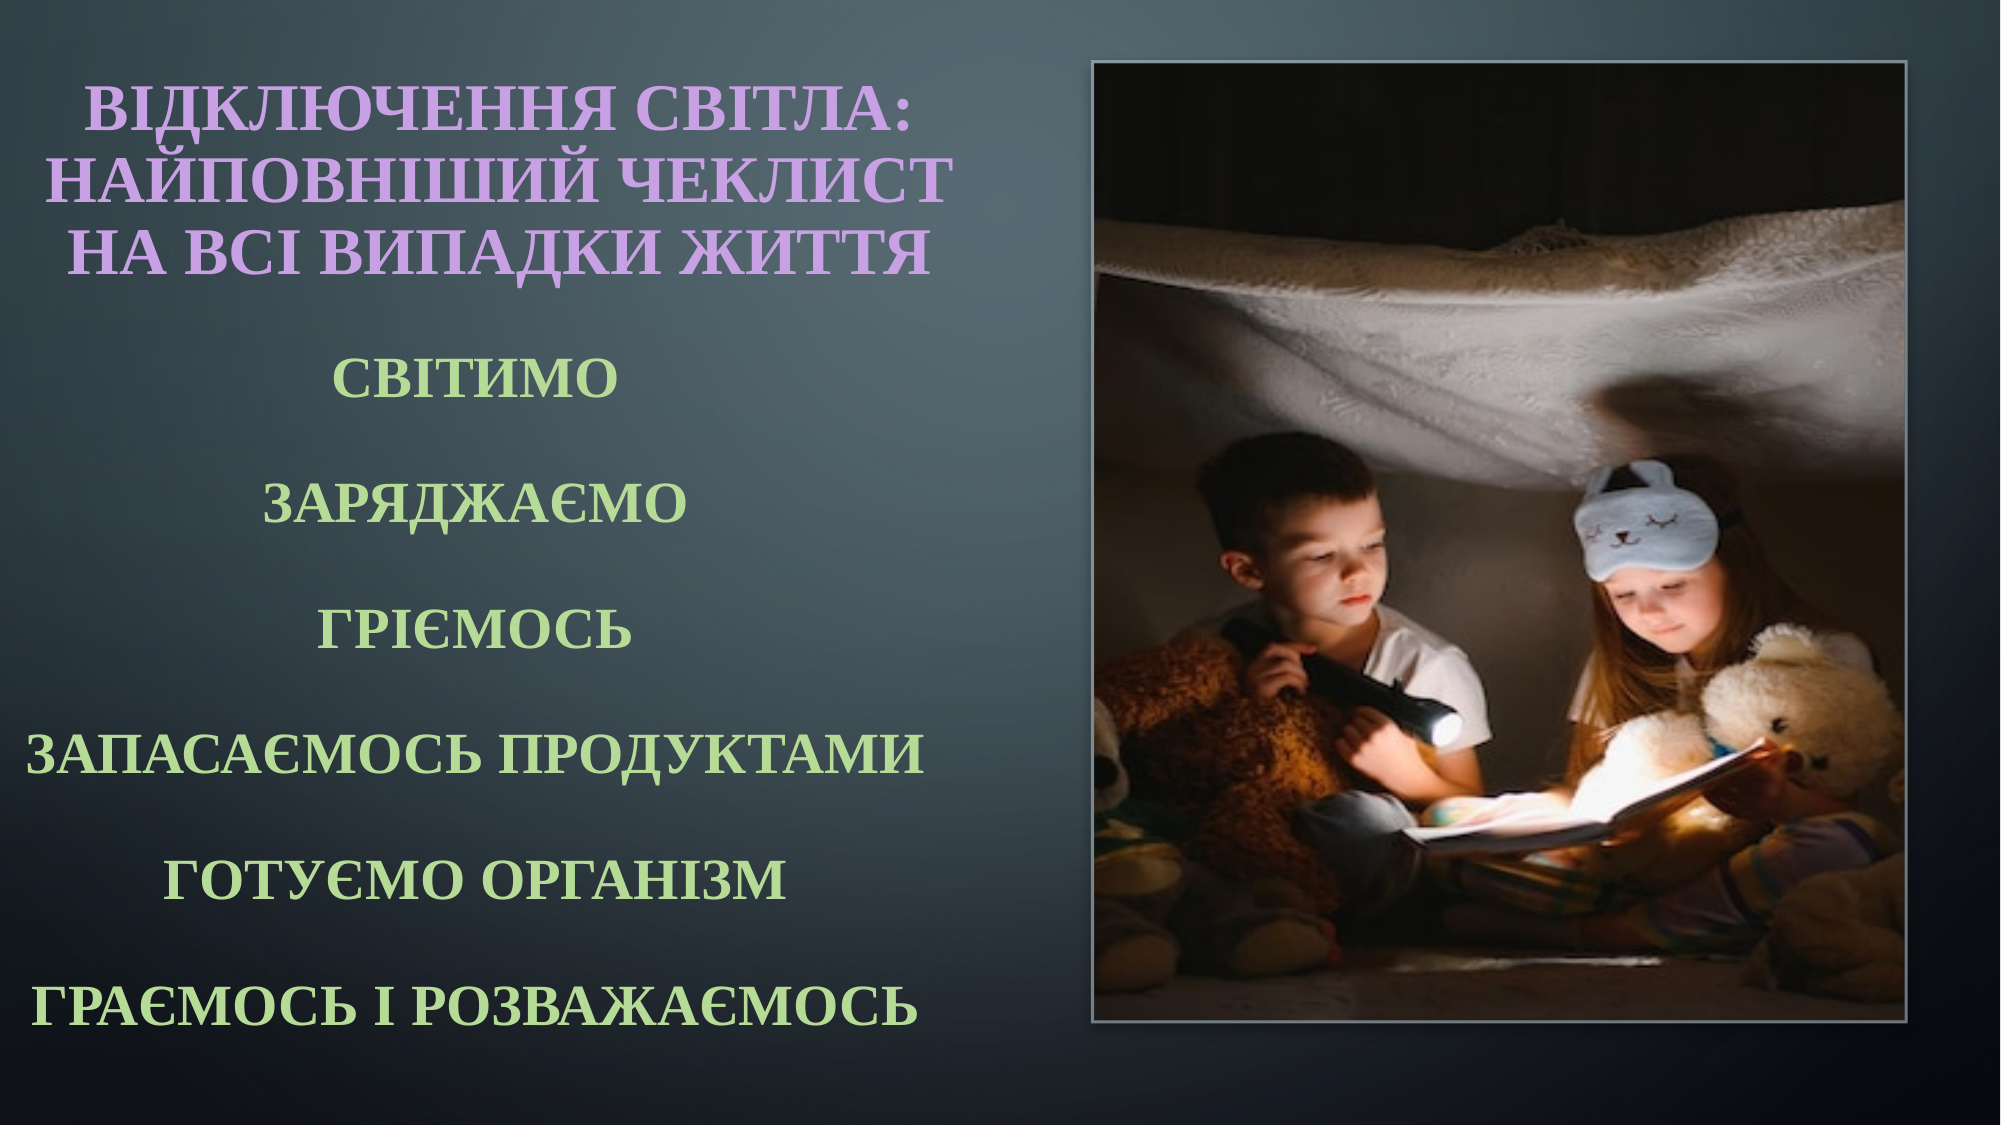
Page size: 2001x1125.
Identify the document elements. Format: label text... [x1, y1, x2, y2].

list СВІТИМО ЗАРЯДЖАЄМО ГРІЄМОСЬ ЗАПАСАЄМОСЬ ПРОДУКТАМИ ГОТУЄМО ОРГАНІЗМ ГРАЄМОСЬ І РОЗВАЖАЄМОСЬ [0, 296, 952, 1125]
title Відключення світла: найповніший чеклИст на всі випадки життя [0, 0, 1000, 297]
picture [1093, 63, 1905, 1021]
